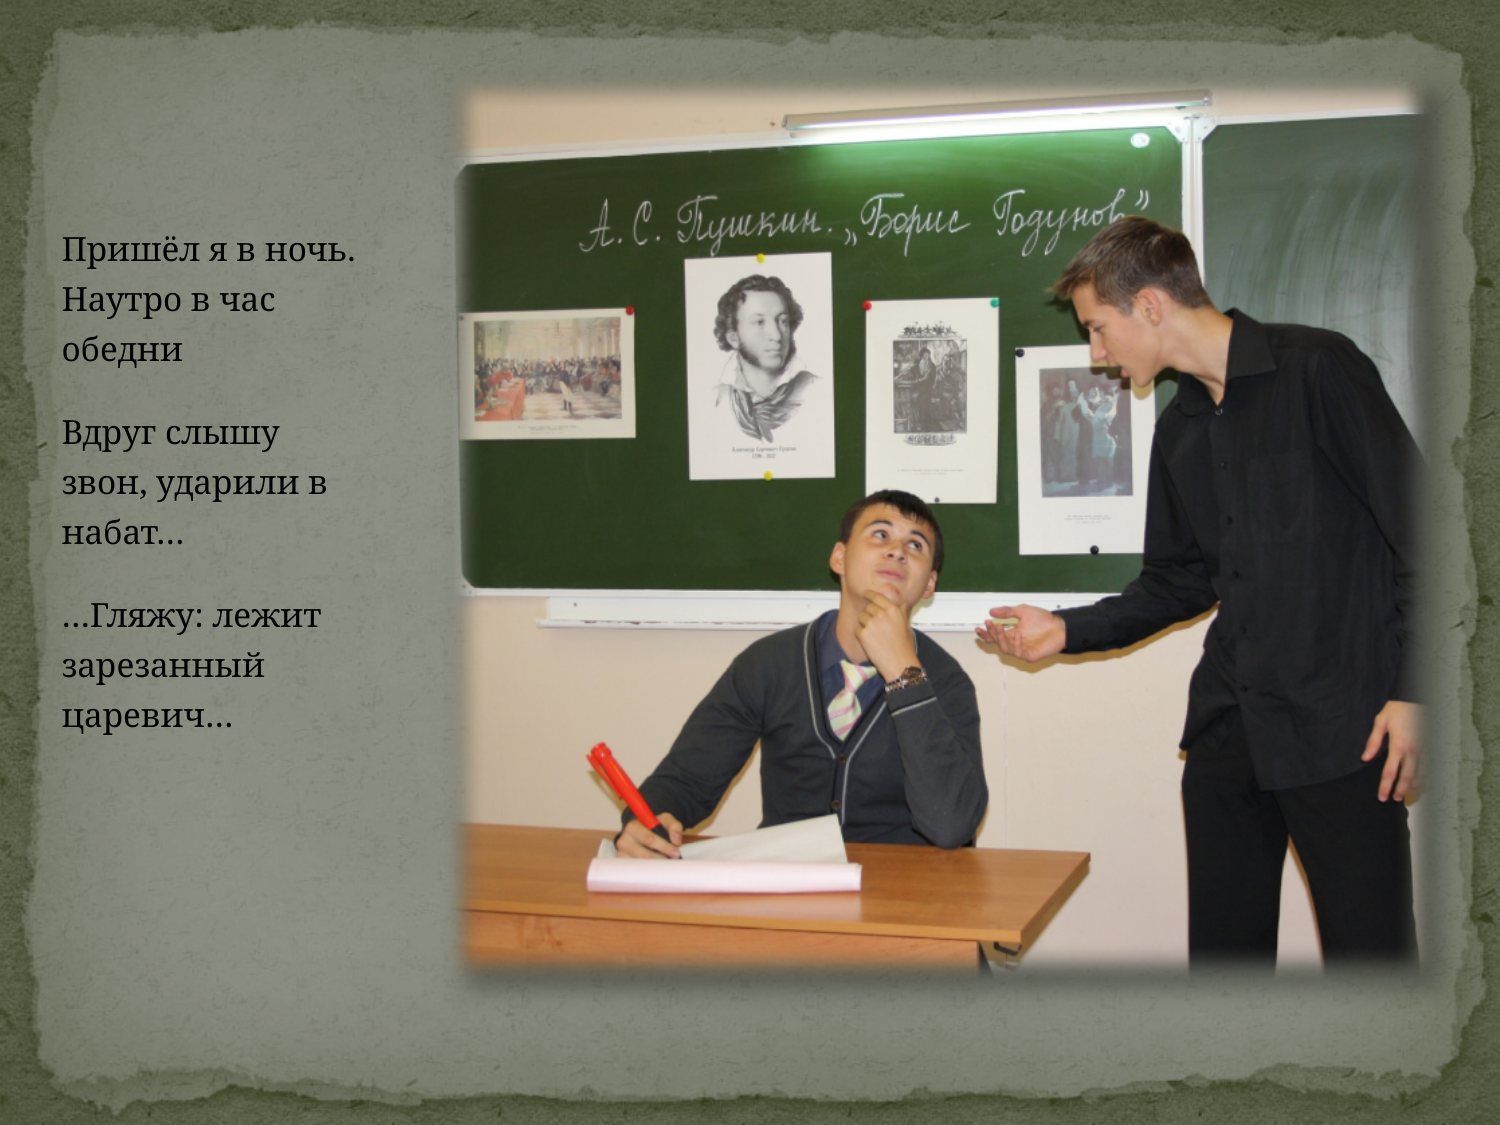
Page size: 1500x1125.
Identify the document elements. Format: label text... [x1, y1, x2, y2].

list Пришёл я в ночь. Наутро в час обедни Вдруг слышу звон, ударили в набат… …Гляжу: лежит зарезанный царевич… [46, 210, 385, 936]
picture [446, 71, 1431, 981]
